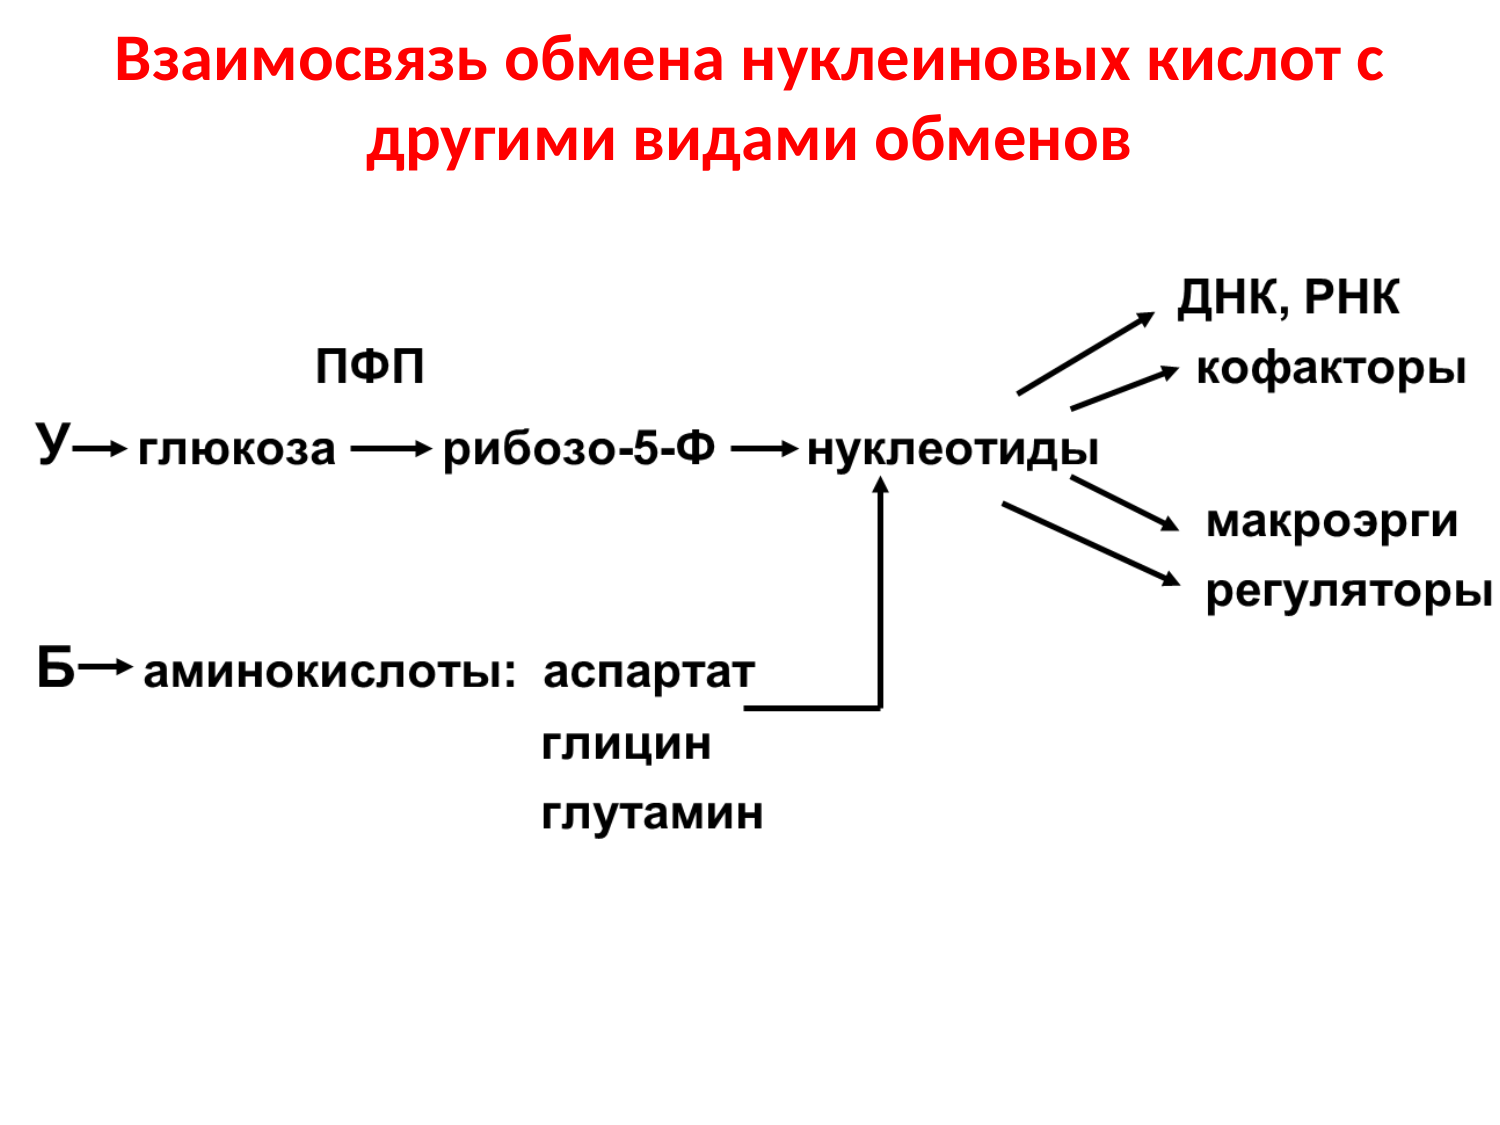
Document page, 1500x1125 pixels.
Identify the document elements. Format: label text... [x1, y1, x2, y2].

picture [0, 187, 1500, 894]
title Взаимосвязь обмена нуклеиновых кислот с другими видами обменов [0, 0, 1500, 185]
